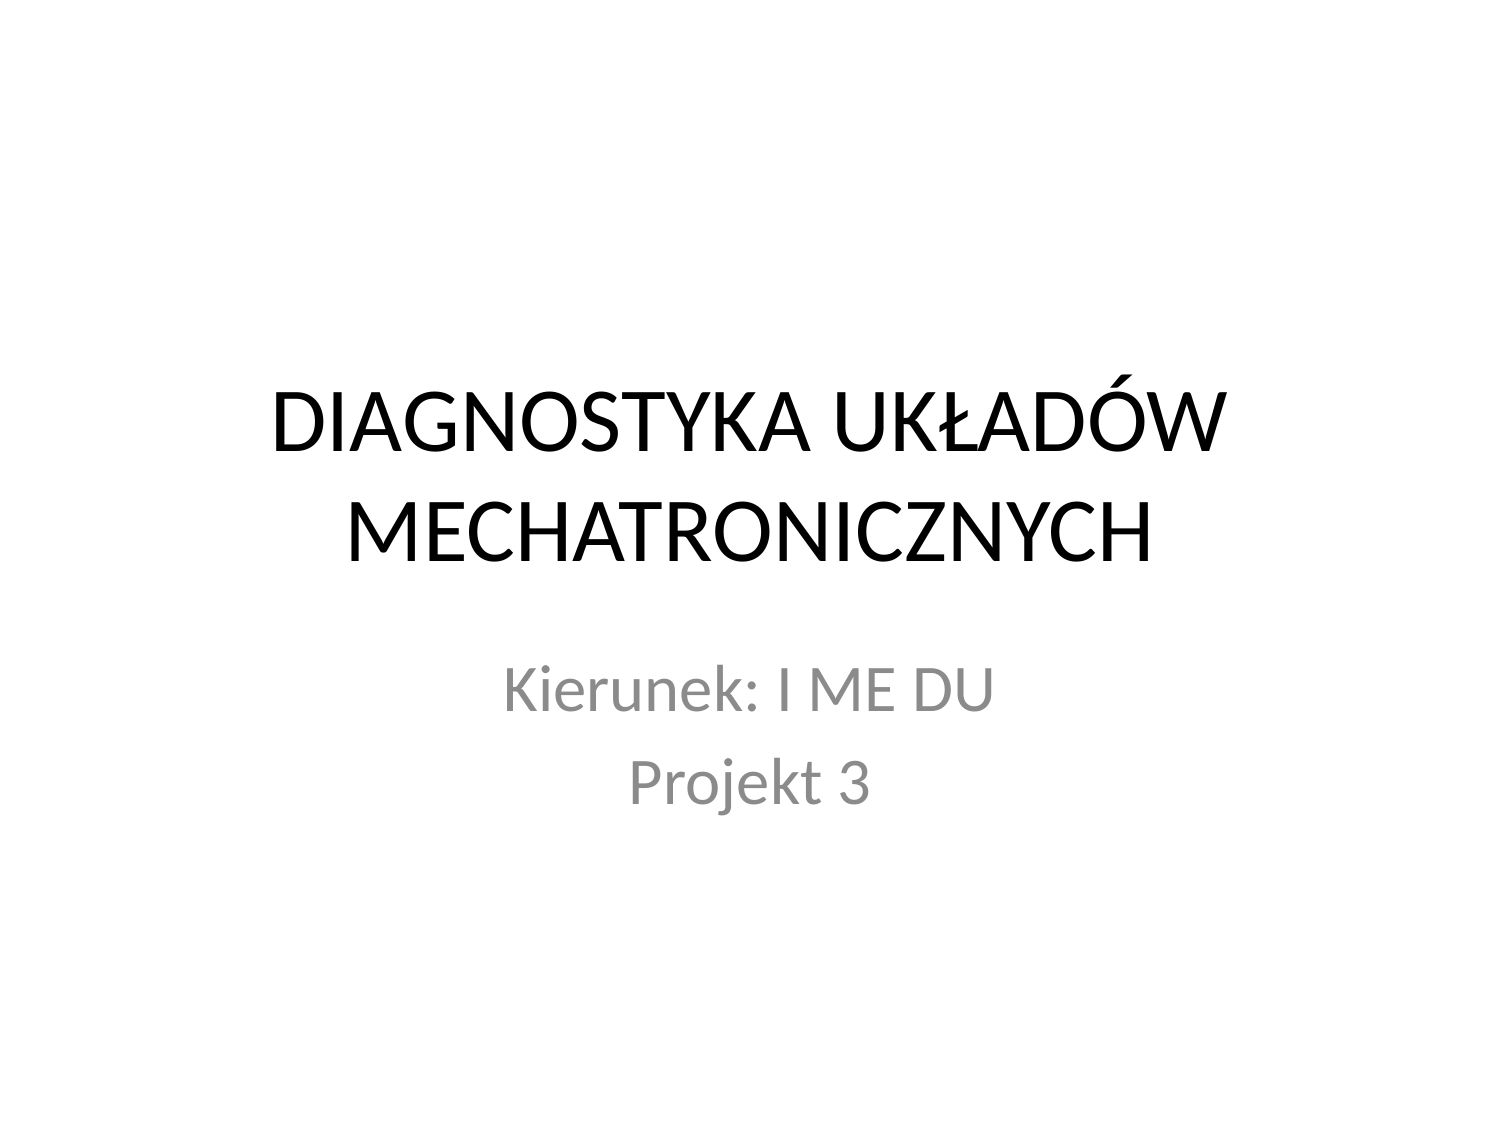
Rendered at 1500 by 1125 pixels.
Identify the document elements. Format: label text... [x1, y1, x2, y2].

subtitle Kierunek: I ME DU Projekt 3 [225, 637, 1275, 925]
title DIAGNOSTYKA UKŁADÓW MECHATRONICZNYCH [112, 349, 1388, 591]
